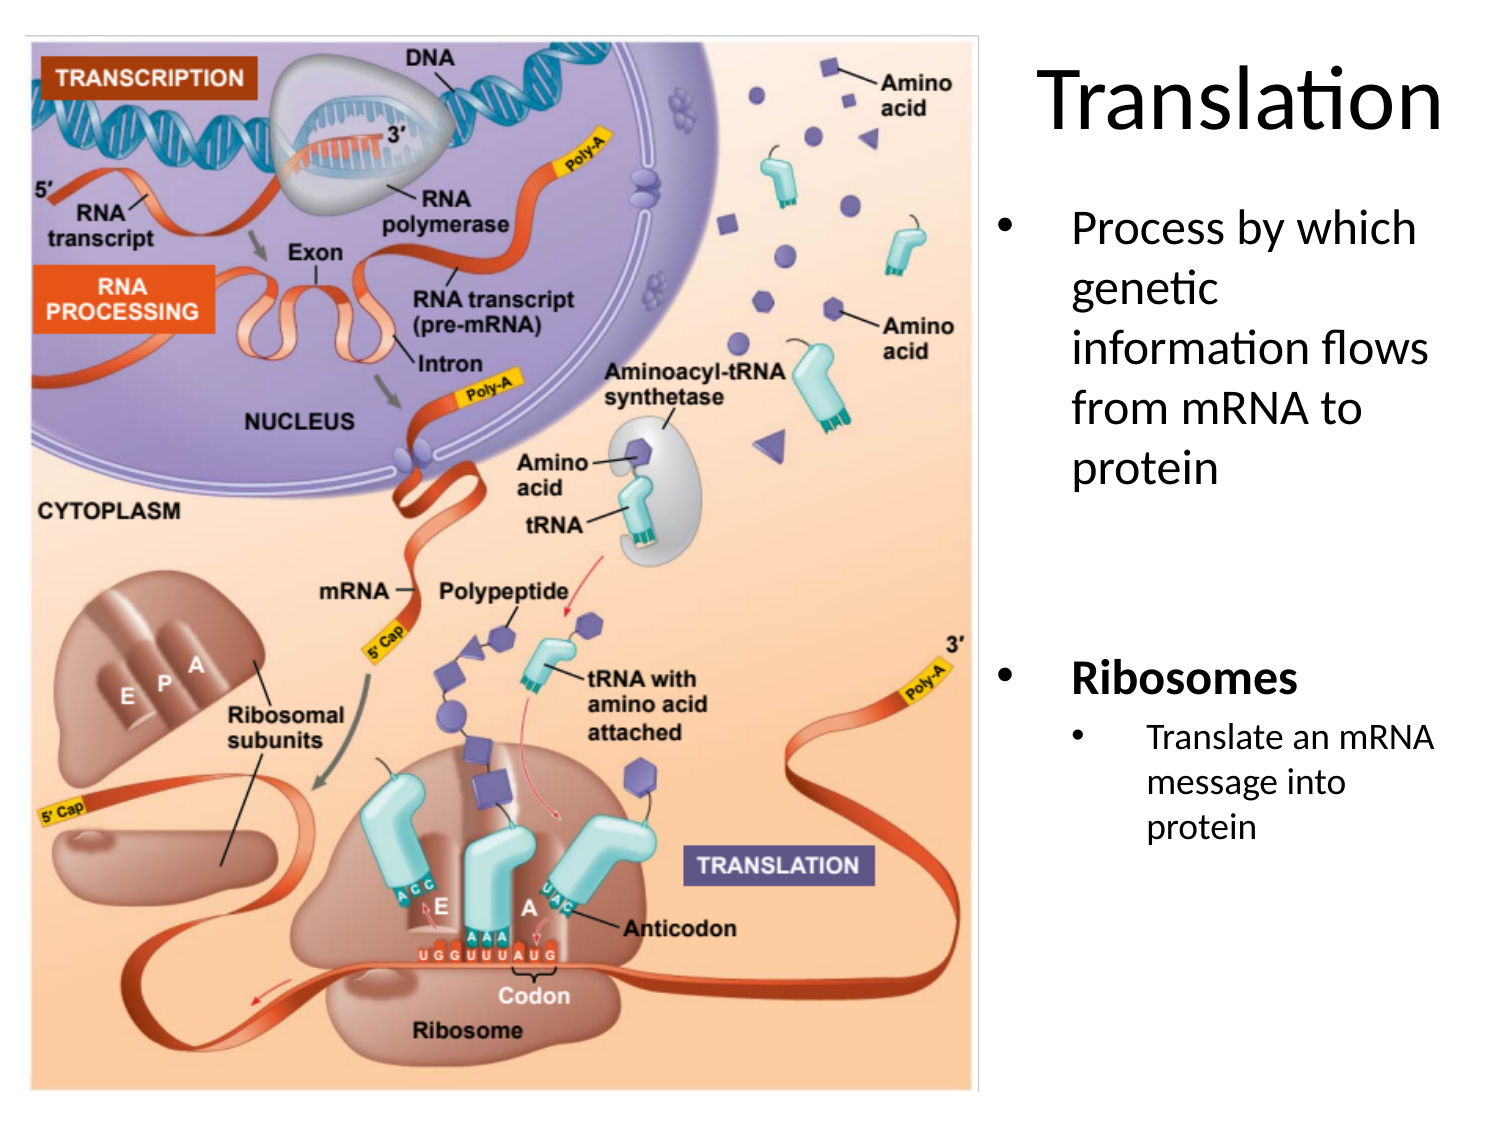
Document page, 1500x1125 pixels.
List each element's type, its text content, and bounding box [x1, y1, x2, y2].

picture [24, 33, 1009, 1092]
text_box Process by which genetic information flows from mRNA to protein Ribosomes Translate an mRNA message into protein [1012, 187, 1467, 1092]
text_box Translation [981, 0, 1500, 187]
